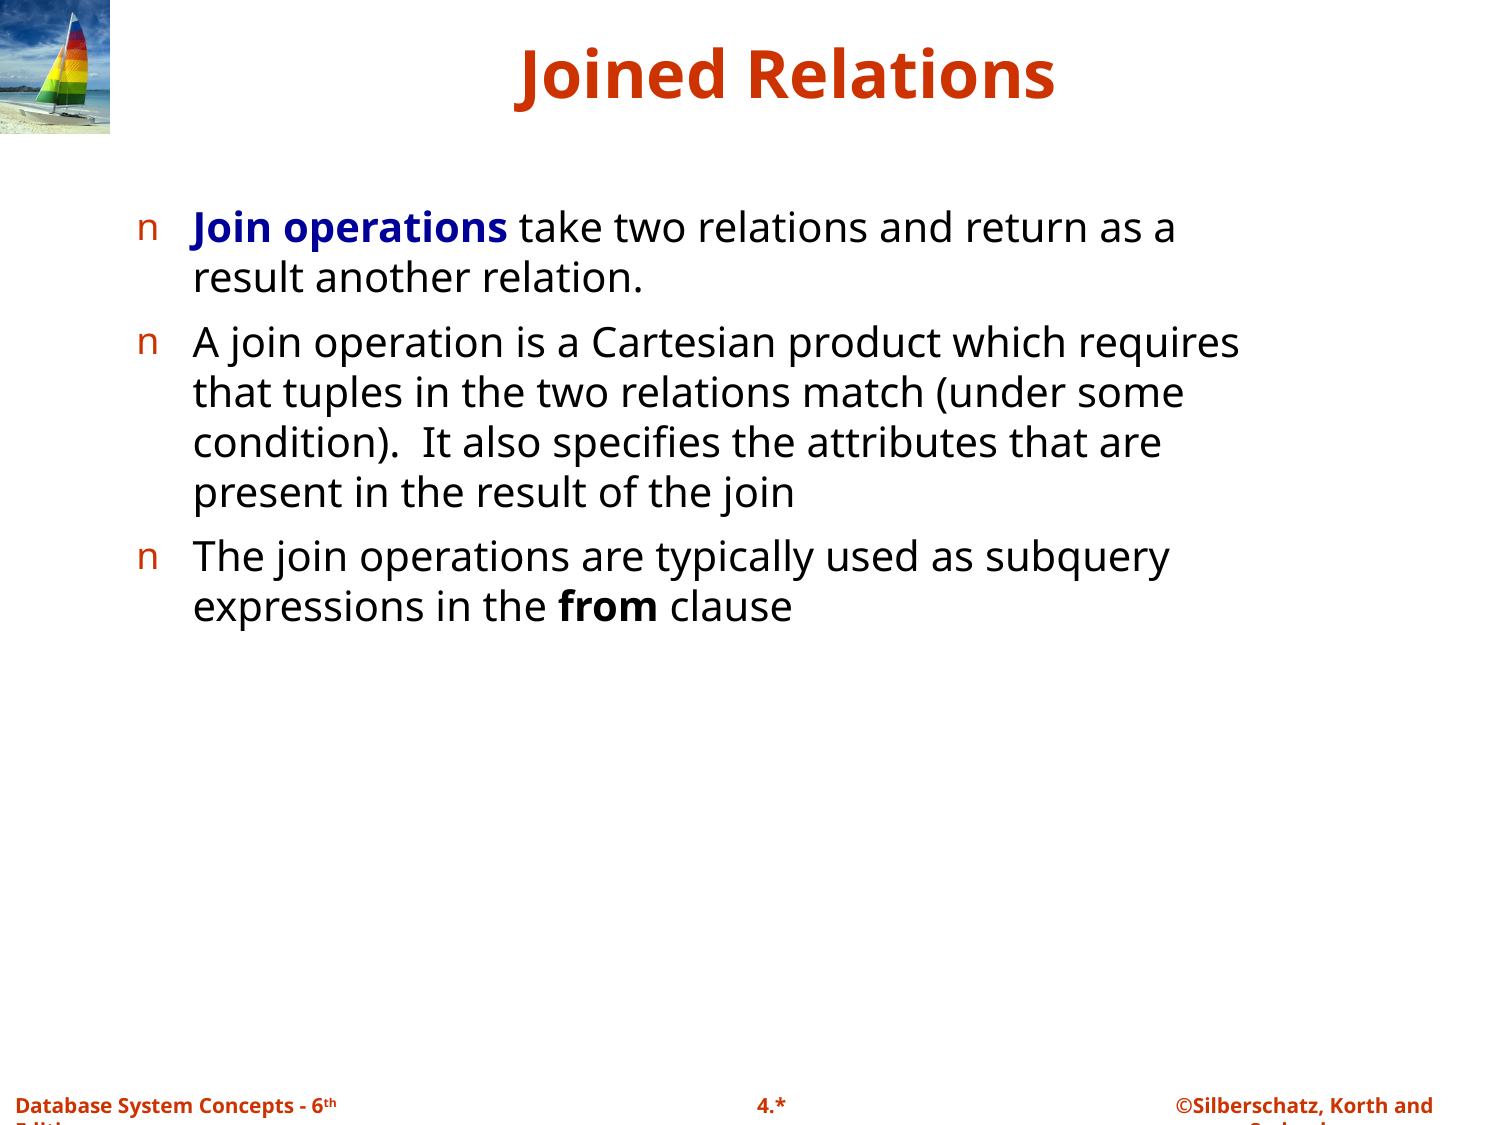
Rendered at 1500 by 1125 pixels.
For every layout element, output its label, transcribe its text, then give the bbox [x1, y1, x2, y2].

list Join operations take two relations and return as a result another relation. A join operation is a Cartesian product which requires that tuples in the two relations match (under some condition). It also specifies the attributes that are present in the result of the join The join operations are typically used as subquery expressions in the from clause [121, 193, 1295, 780]
title Joined Relations [126, 19, 1451, 120]
picture [0, 0, 110, 134]
